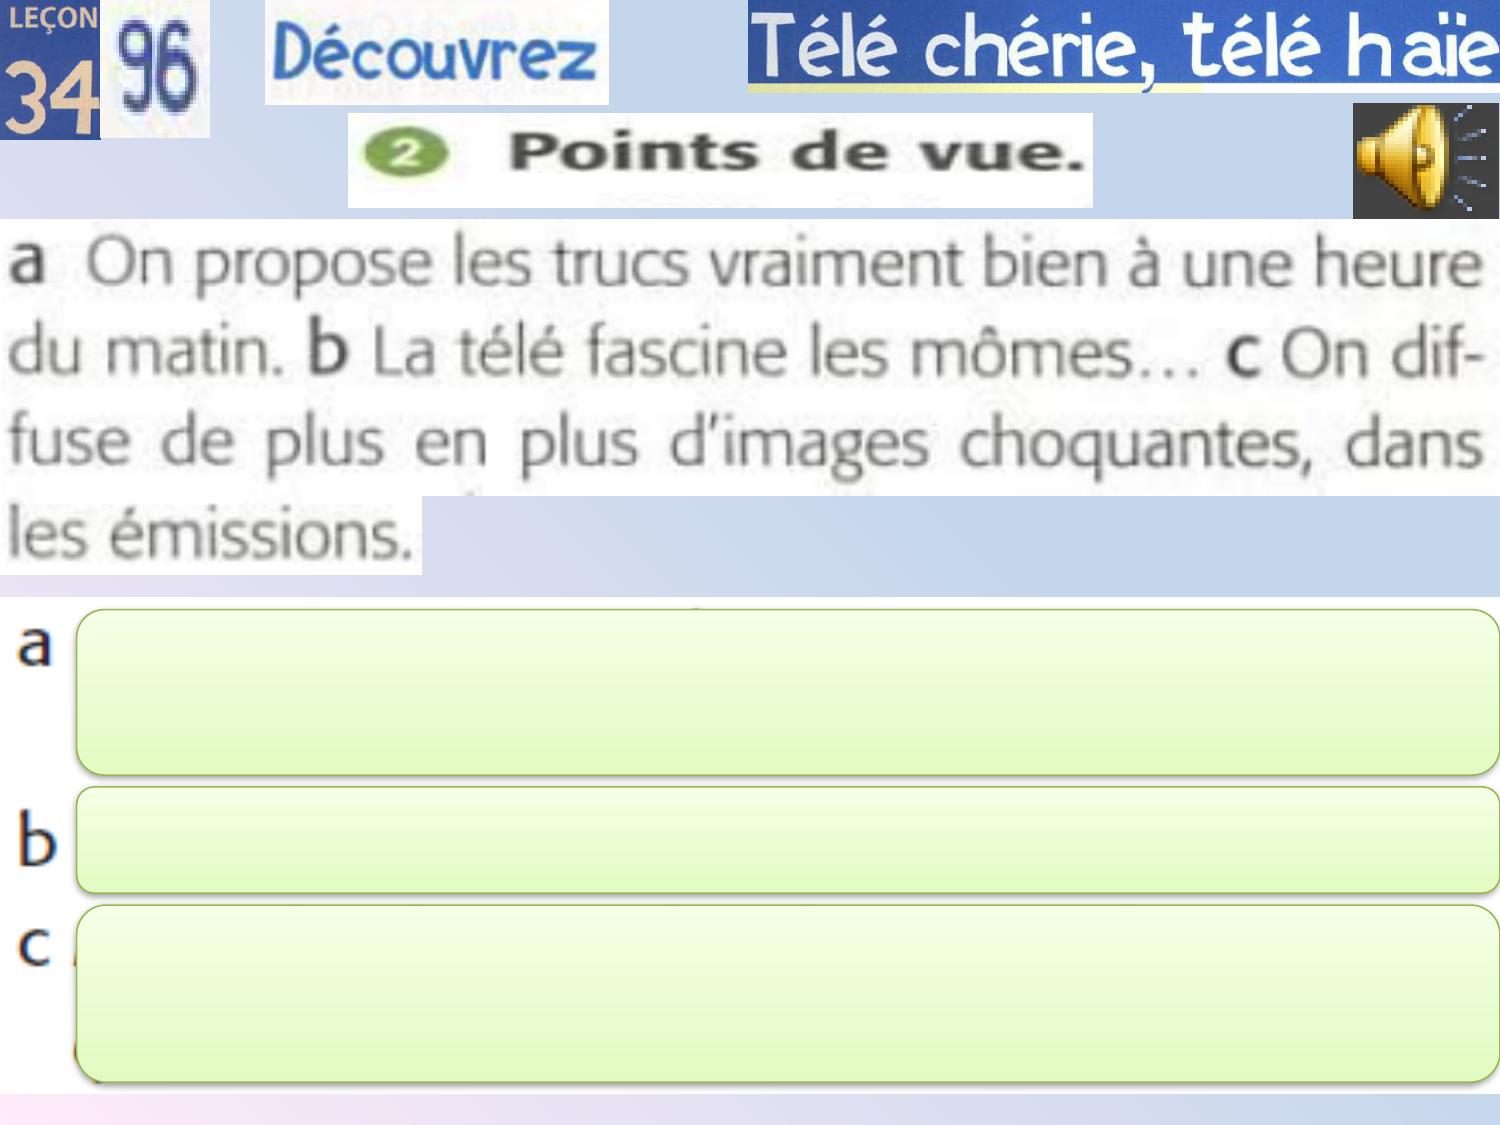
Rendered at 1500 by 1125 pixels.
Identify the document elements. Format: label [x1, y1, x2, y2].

picture [1352, 101, 1500, 219]
picture [348, 113, 1093, 209]
picture [748, 0, 1500, 94]
picture [265, 0, 609, 105]
text_box [0, 219, 1500, 575]
picture [0, 0, 210, 140]
picture [0, 597, 1500, 1095]
